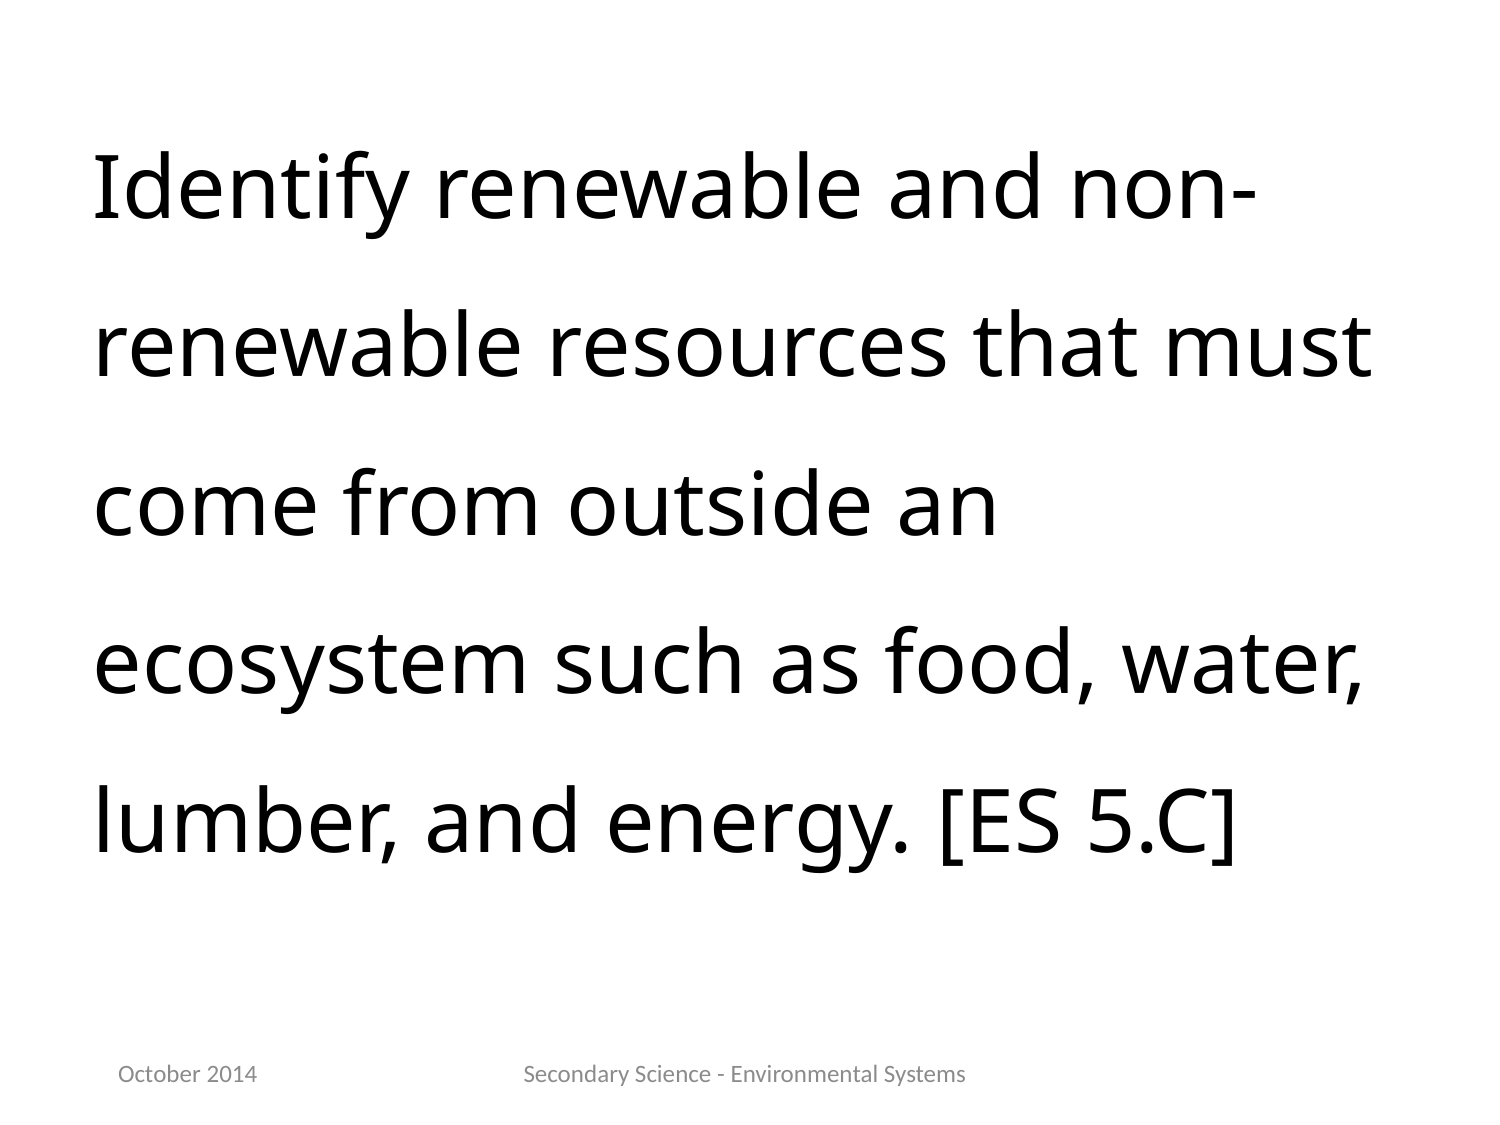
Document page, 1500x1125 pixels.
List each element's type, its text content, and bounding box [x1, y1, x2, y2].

subtitle Identify renewable and non-renewable resources that must come from outside an ecosystem such as food, water, lumber, and energy. [ES 5.C] [78, 70, 1429, 1014]
footer Secondary Science - Environmental Systems [492, 1042, 999, 1103]
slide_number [103, 1042, 441, 1103]
